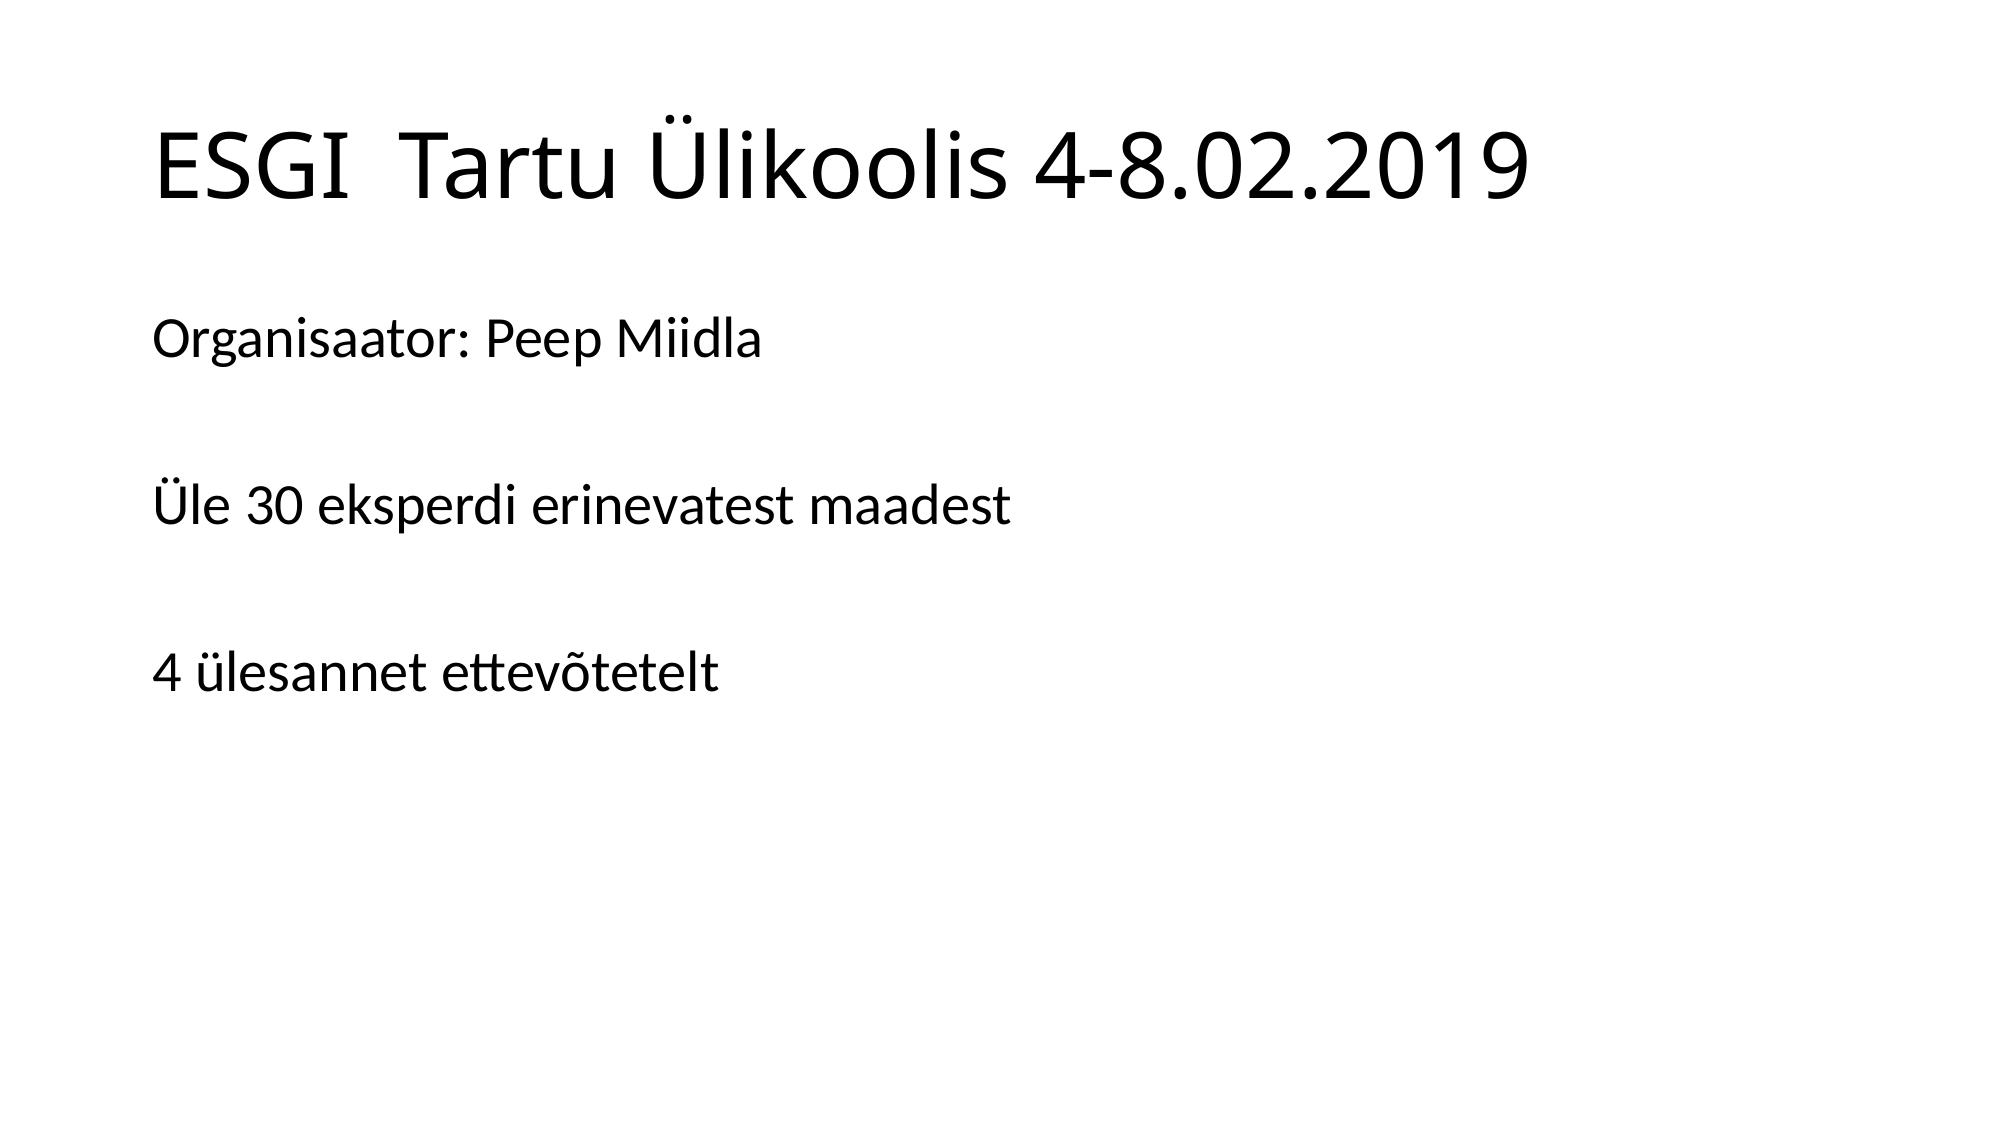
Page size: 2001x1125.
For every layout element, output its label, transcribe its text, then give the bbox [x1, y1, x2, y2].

title ESGI Tartu Ülikoolis 4-8.02.2019 [137, 59, 1863, 278]
list Organisaator: Peep Miidla Üle 30 eksperdi erinevatest maadest 4 ülesannet ettevõtetelt [137, 299, 1863, 1014]
